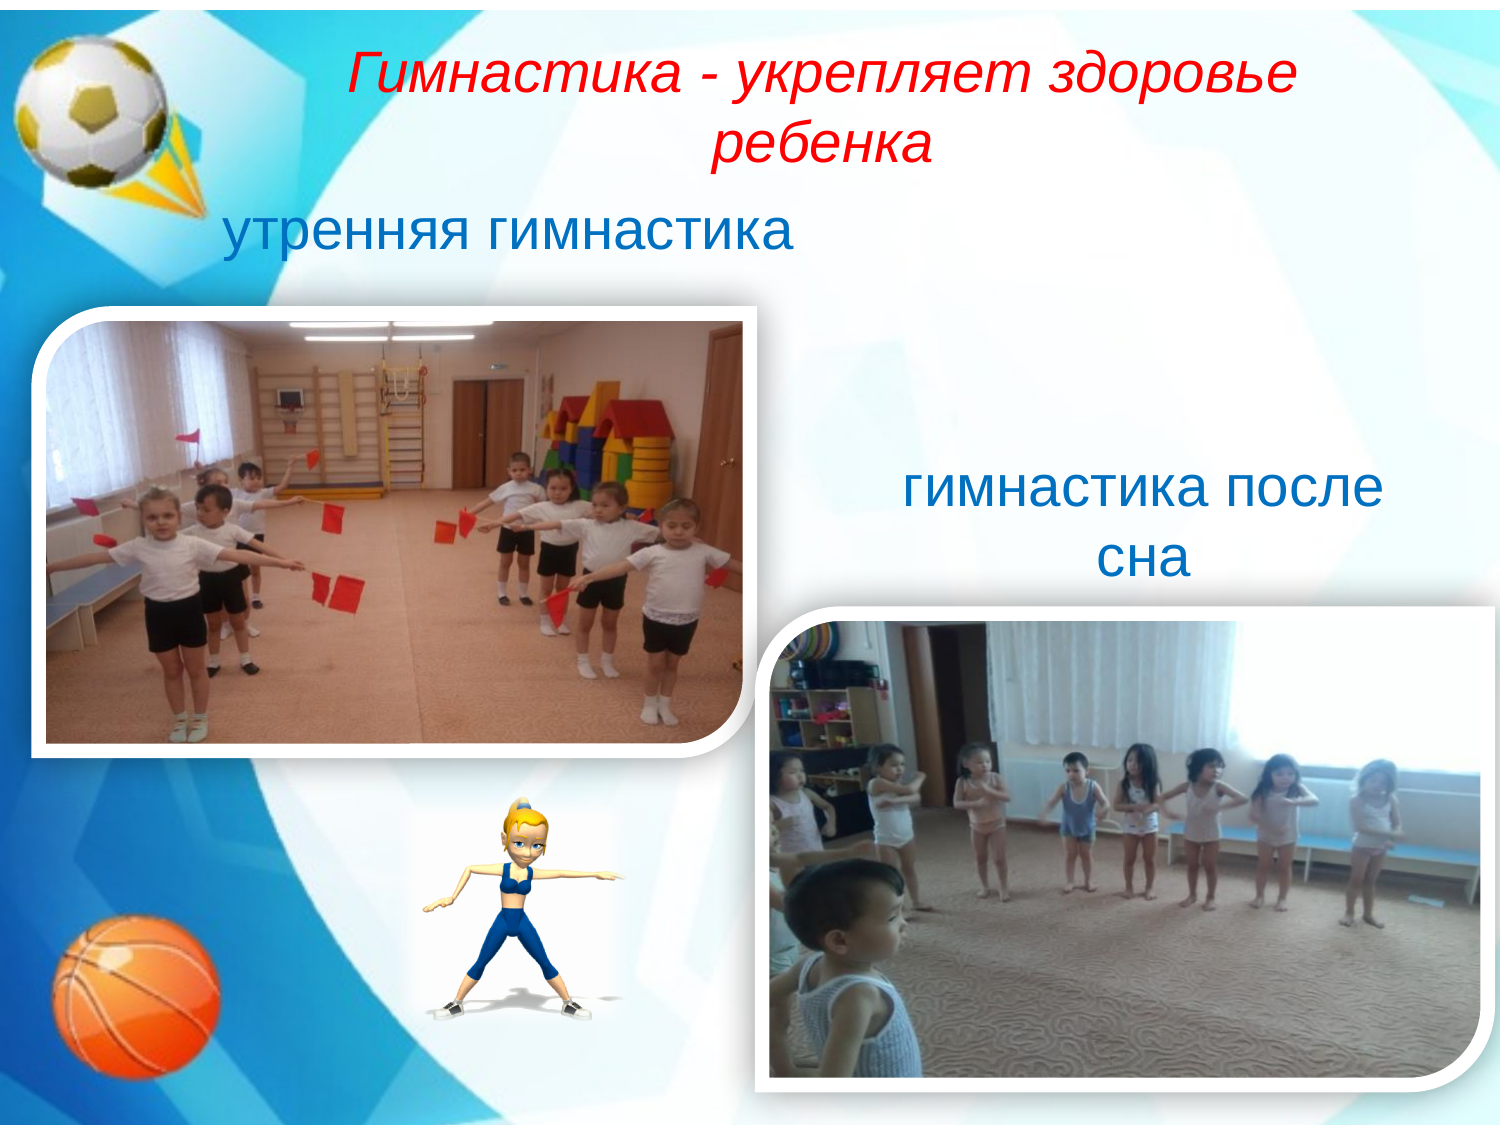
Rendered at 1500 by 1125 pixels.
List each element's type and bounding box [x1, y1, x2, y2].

picture [761, 613, 1488, 1086]
picture [38, 313, 751, 752]
picture [389, 786, 636, 1034]
list [0, 9, 1500, 1125]
